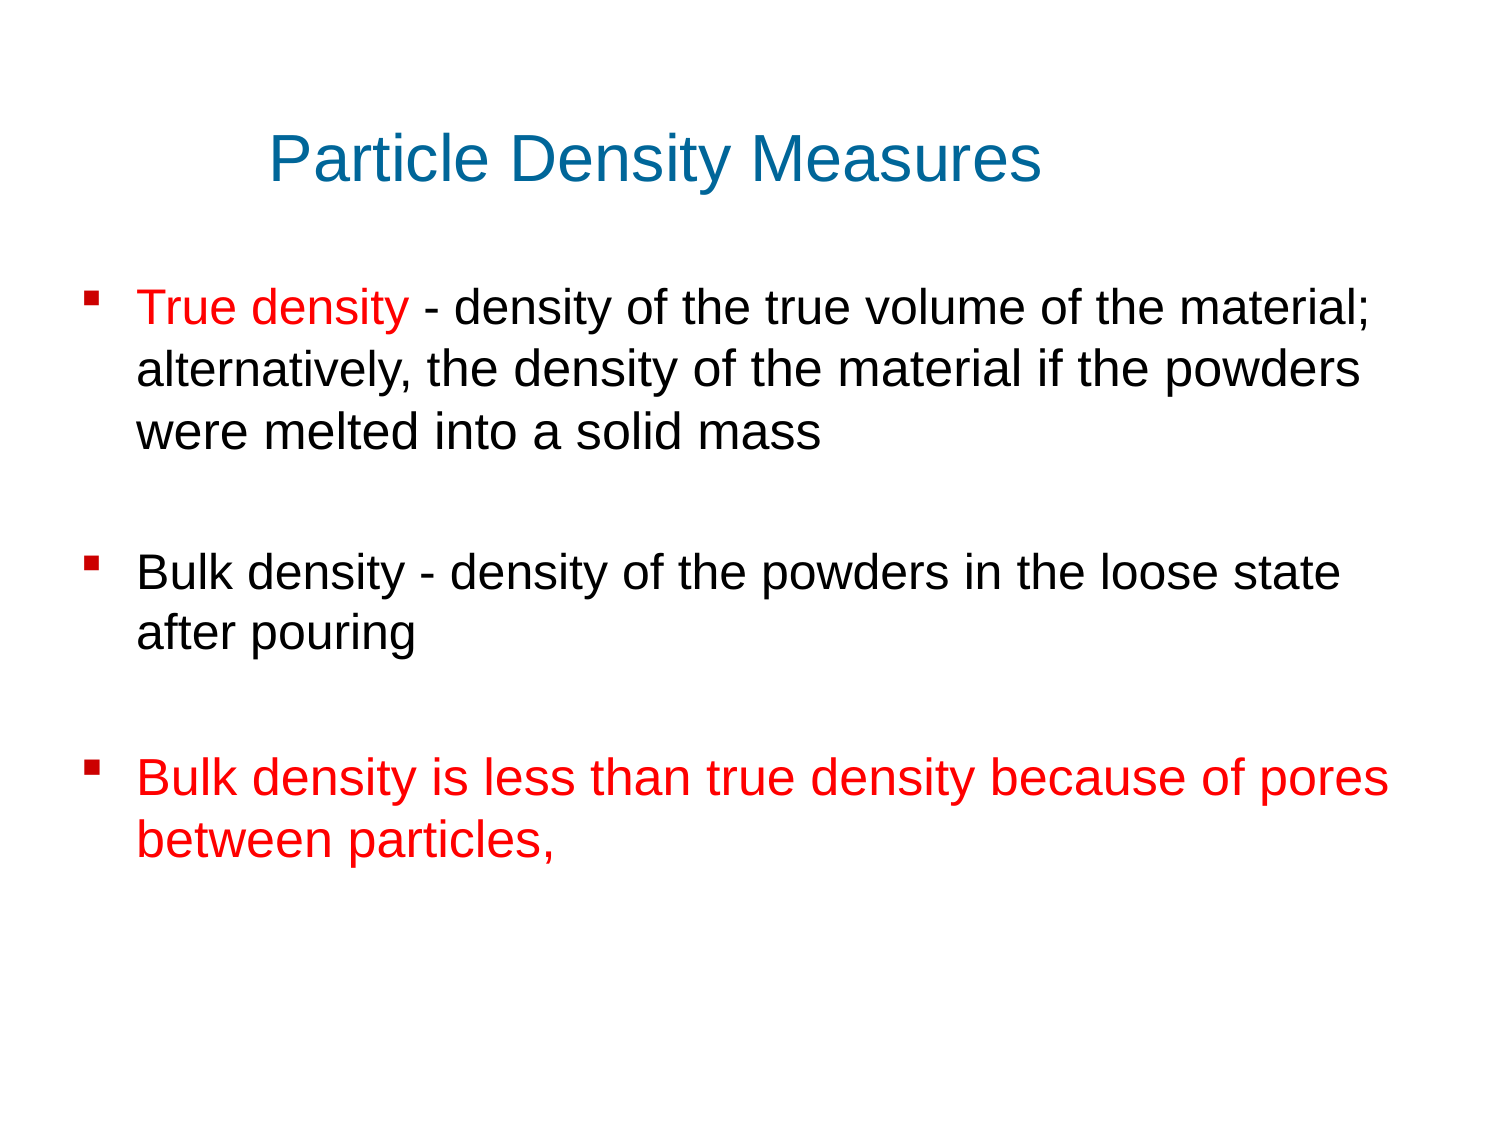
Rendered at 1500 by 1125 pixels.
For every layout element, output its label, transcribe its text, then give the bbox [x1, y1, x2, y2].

title Particle Density Measures [253, 54, 1114, 256]
list True density - density of the true volume of the material; alternatively, the density of the material if the powders were melted into a solid mass Bulk density - density of the powders in the loose state after pouring Bulk density is less than true density because of pores between particles, [64, 267, 1436, 905]
